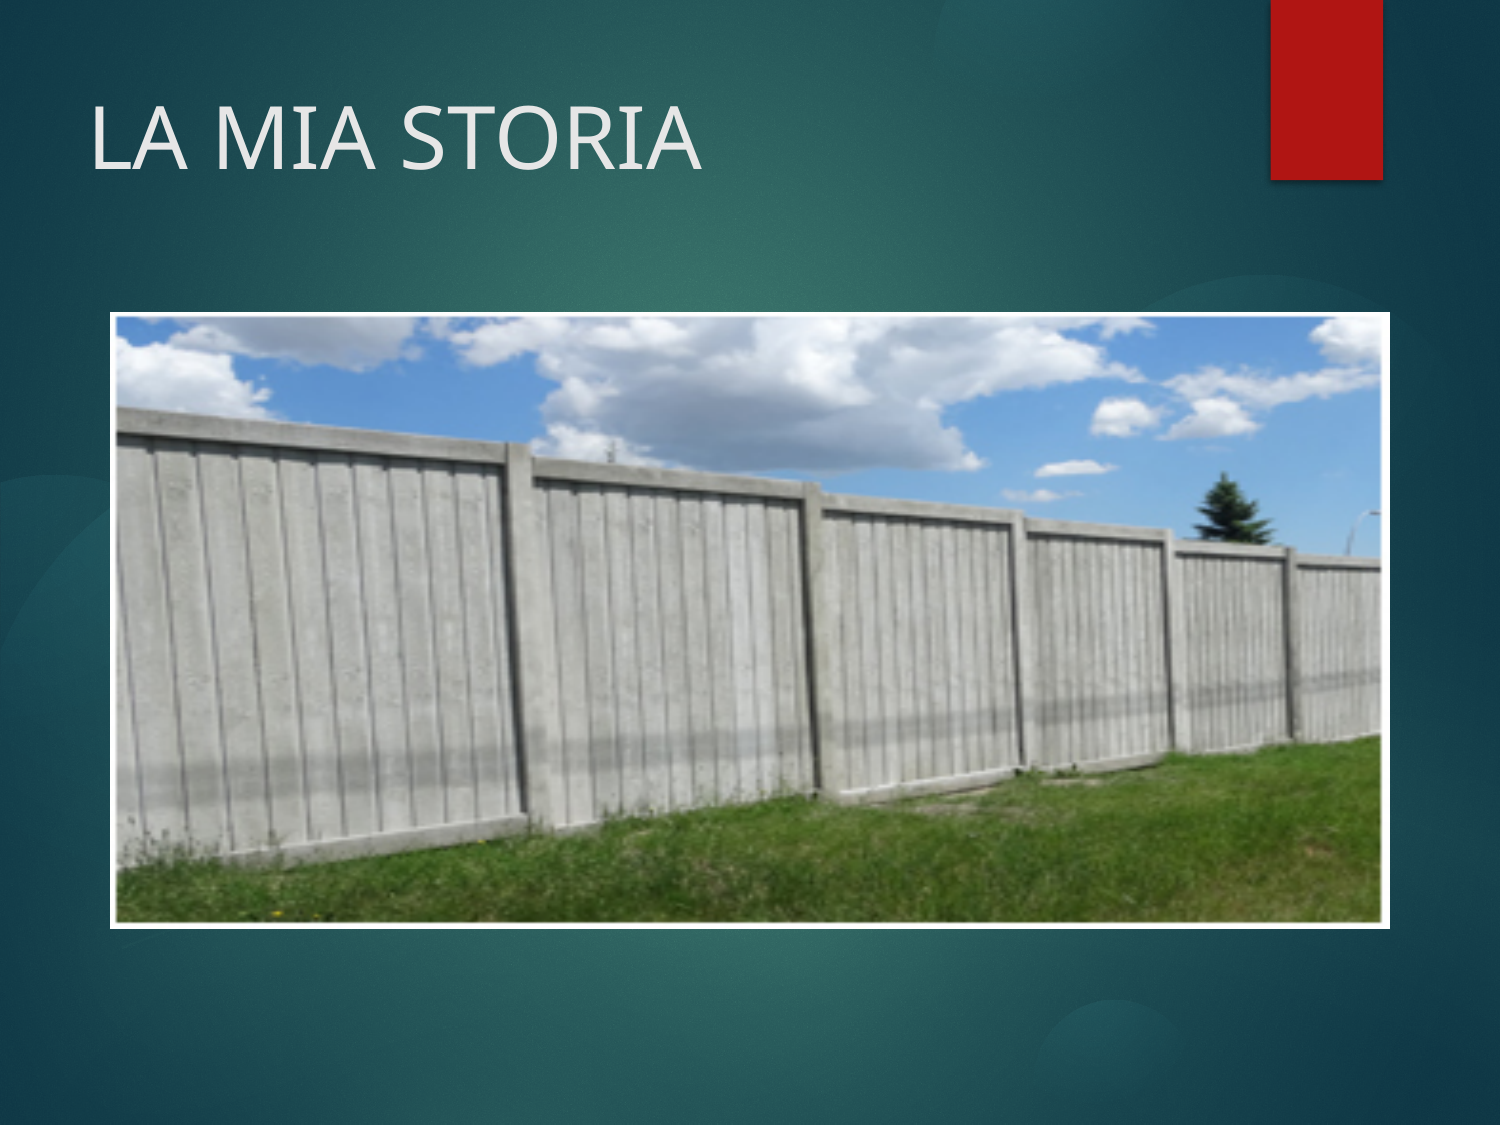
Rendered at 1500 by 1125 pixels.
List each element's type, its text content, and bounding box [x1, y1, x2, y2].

title LA MIA STORIA [78, 73, 1238, 305]
picture [0, 0, 1500, 1125]
